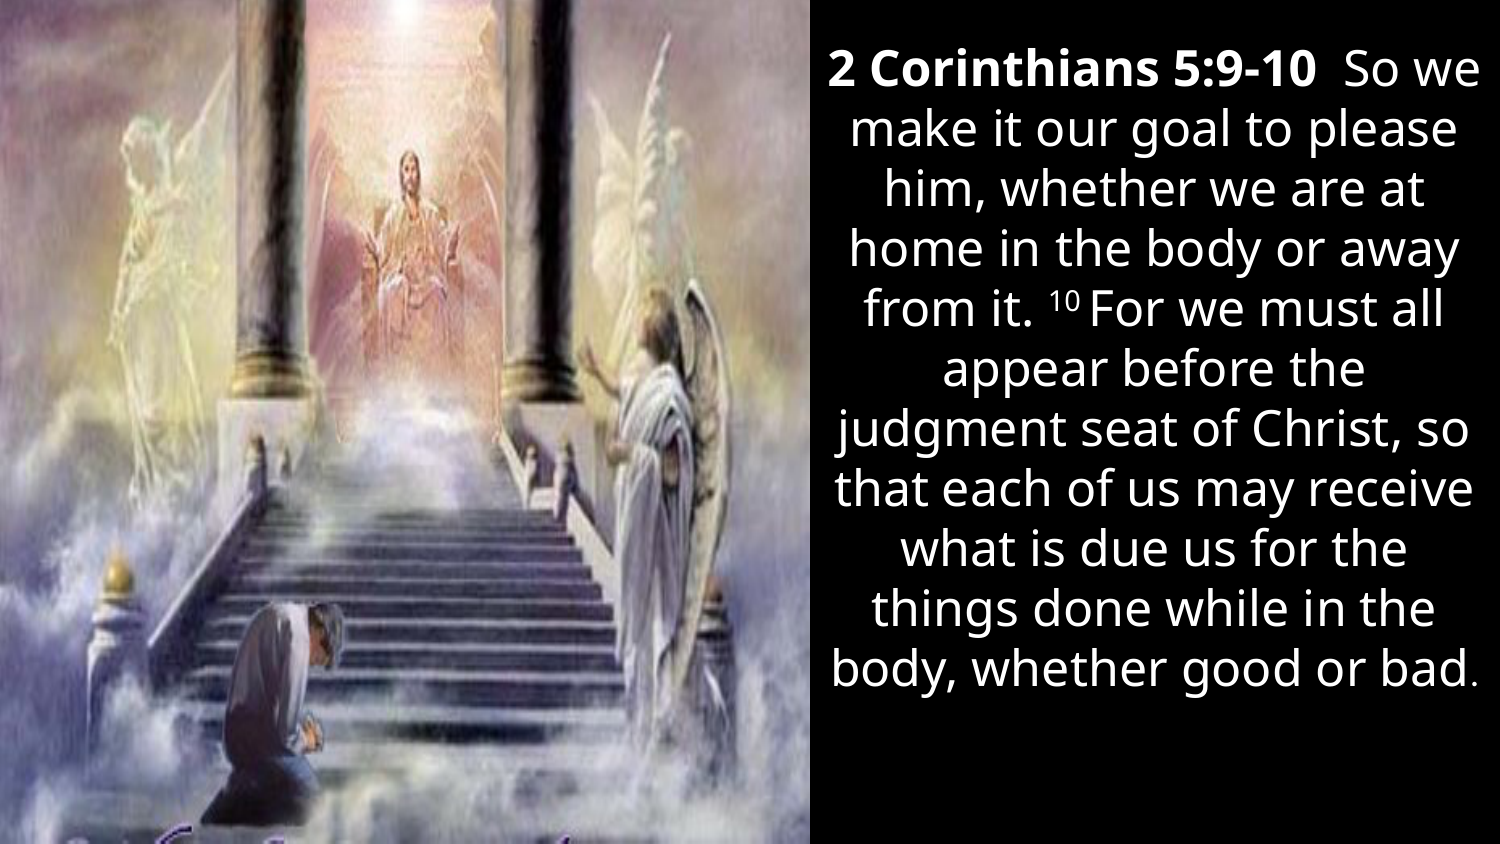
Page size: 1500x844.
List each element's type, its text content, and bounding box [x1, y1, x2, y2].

picture [0, 0, 810, 844]
text_box 2 Corinthians 5:9-10 So we make it our goal to please him, whether we are at home in the body or away from it. 10 For we must all appear before the judgment seat of Christ, so that each of us may receive what is due us for the things done while in the body, whether good or bad. [813, 29, 1500, 704]
